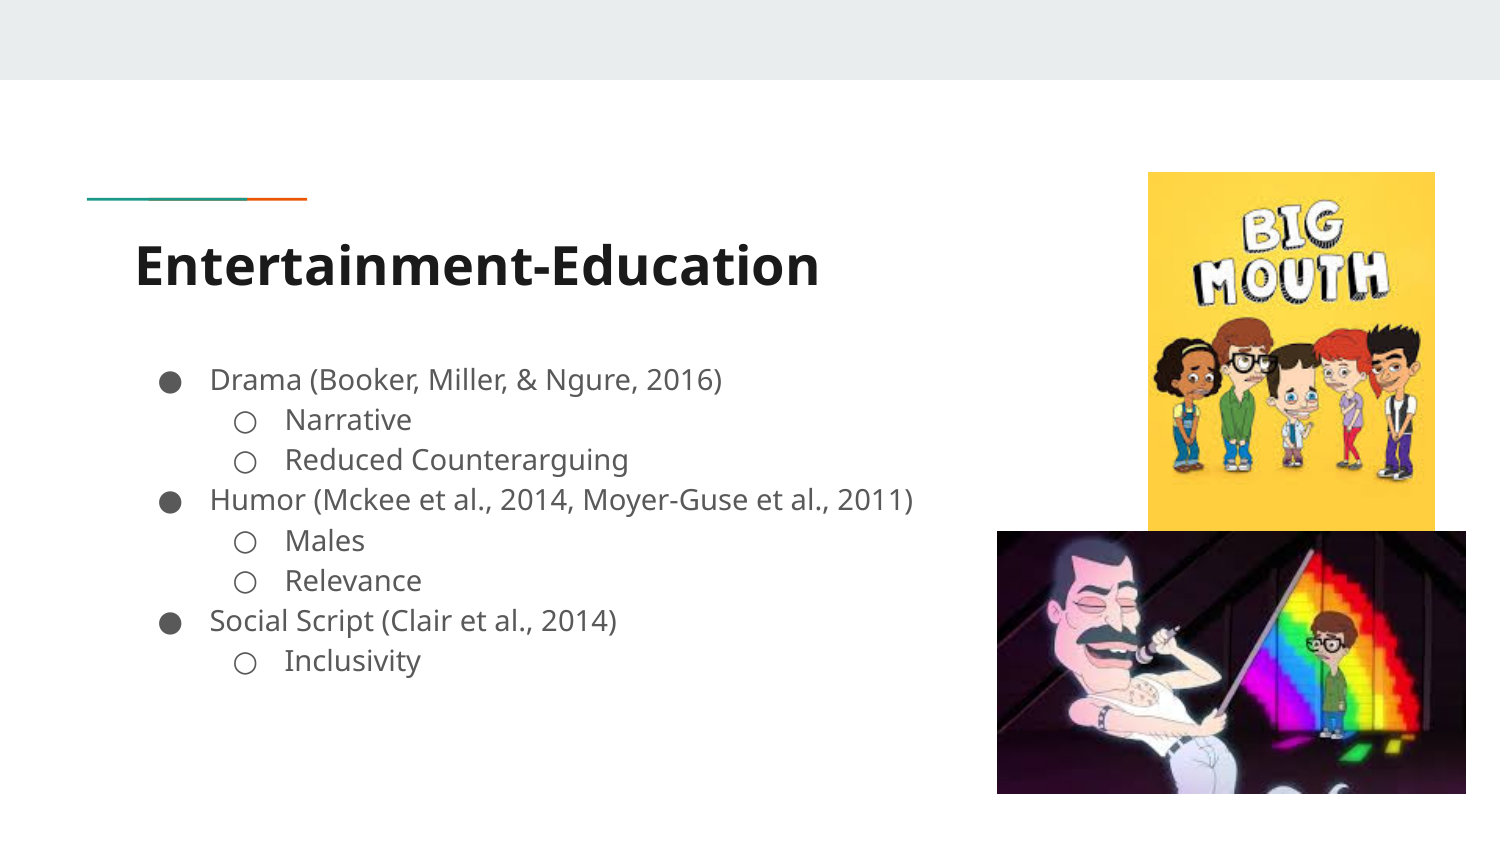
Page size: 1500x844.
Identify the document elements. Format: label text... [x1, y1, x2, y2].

picture [996, 171, 1467, 795]
list Drama (Booker, Miller, & Ngure, 2016) Narrative Reduced Counterarguing Humor (Mckee et al., 2014, Moyer-Guse et al., 2011) Males Relevance Social Script (Clair et al., 2014) Inclusivity [119, 341, 1143, 712]
title Entertainment-Education [119, 216, 1143, 305]
